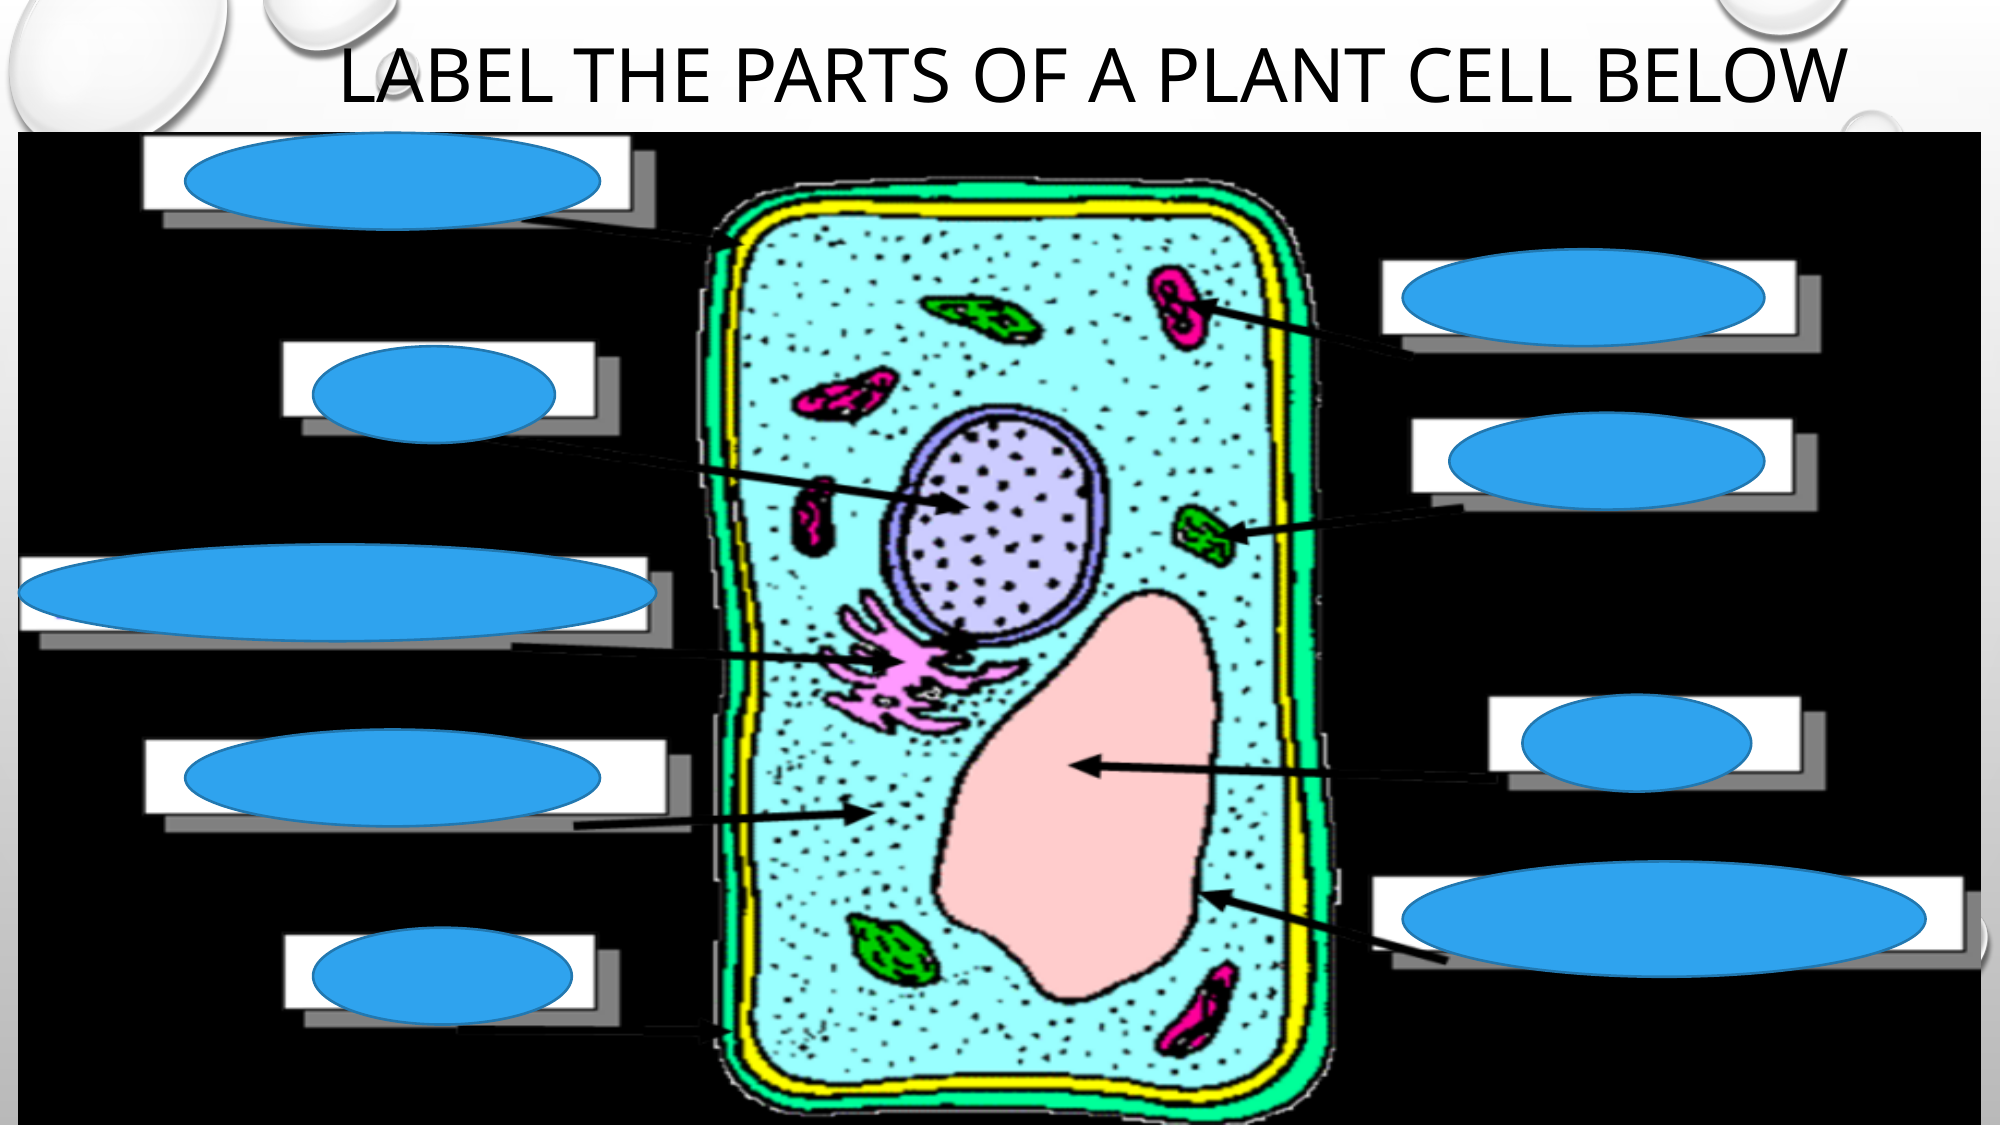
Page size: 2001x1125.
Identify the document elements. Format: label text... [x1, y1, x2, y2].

picture [0, 0, 2000, 1125]
title Label the parts of a plant cell below [243, 0, 1944, 130]
